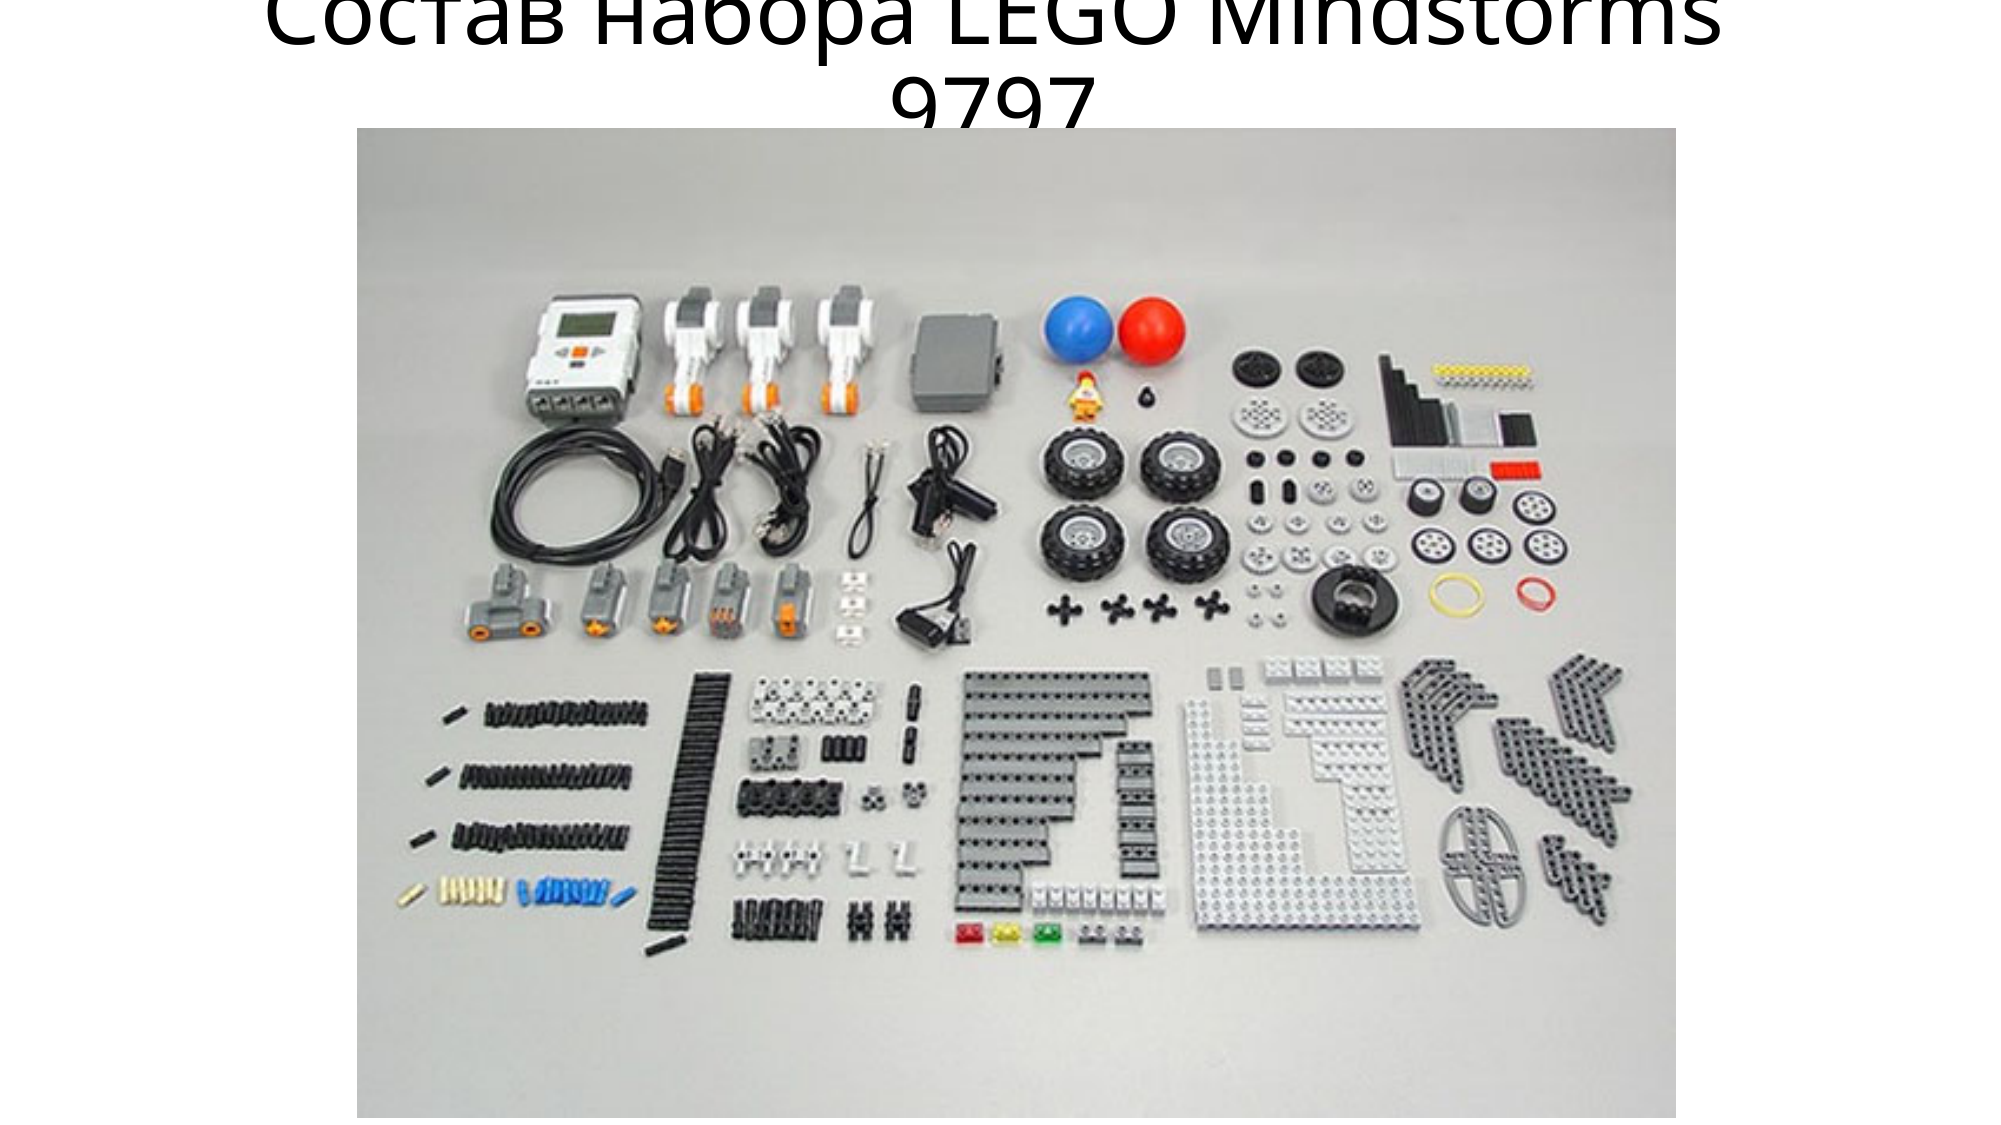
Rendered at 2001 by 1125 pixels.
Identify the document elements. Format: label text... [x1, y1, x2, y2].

title Состав набора LEGO Mindstorms 9797 [131, 0, 1857, 129]
picture [357, 128, 1676, 1118]
